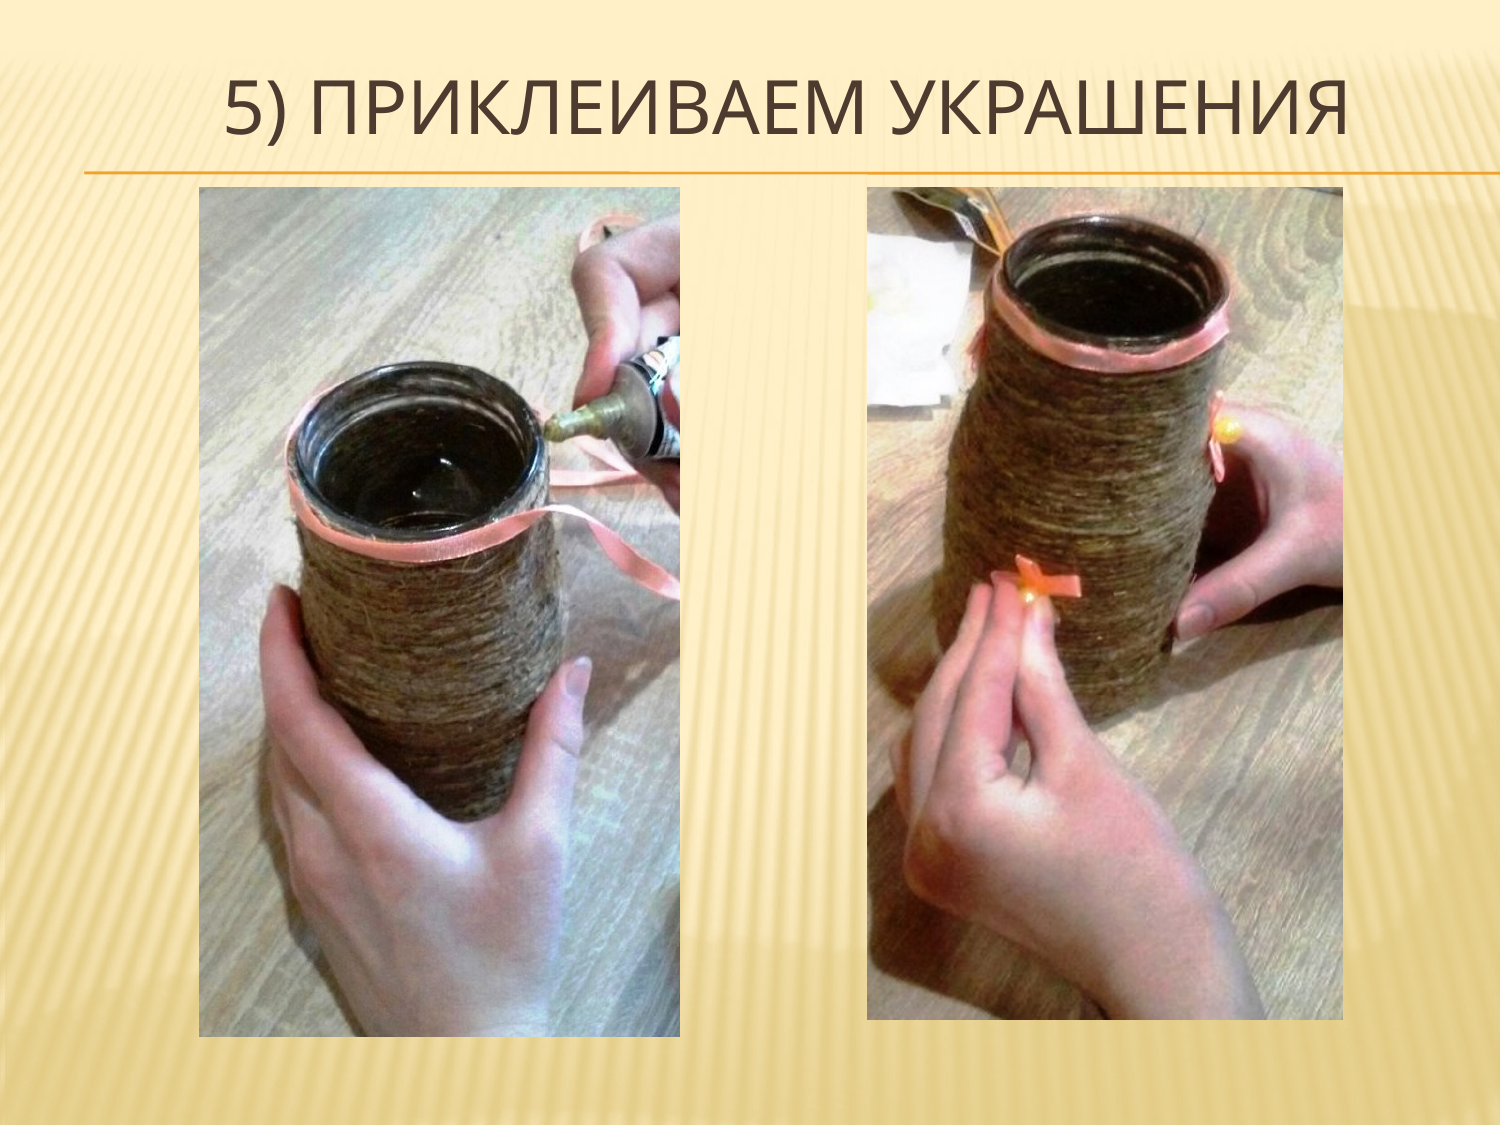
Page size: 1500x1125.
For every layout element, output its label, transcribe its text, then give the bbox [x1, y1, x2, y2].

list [866, 187, 1343, 1020]
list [198, 187, 680, 1038]
title 5) Приклеиваем украшения [75, 35, 1500, 174]
